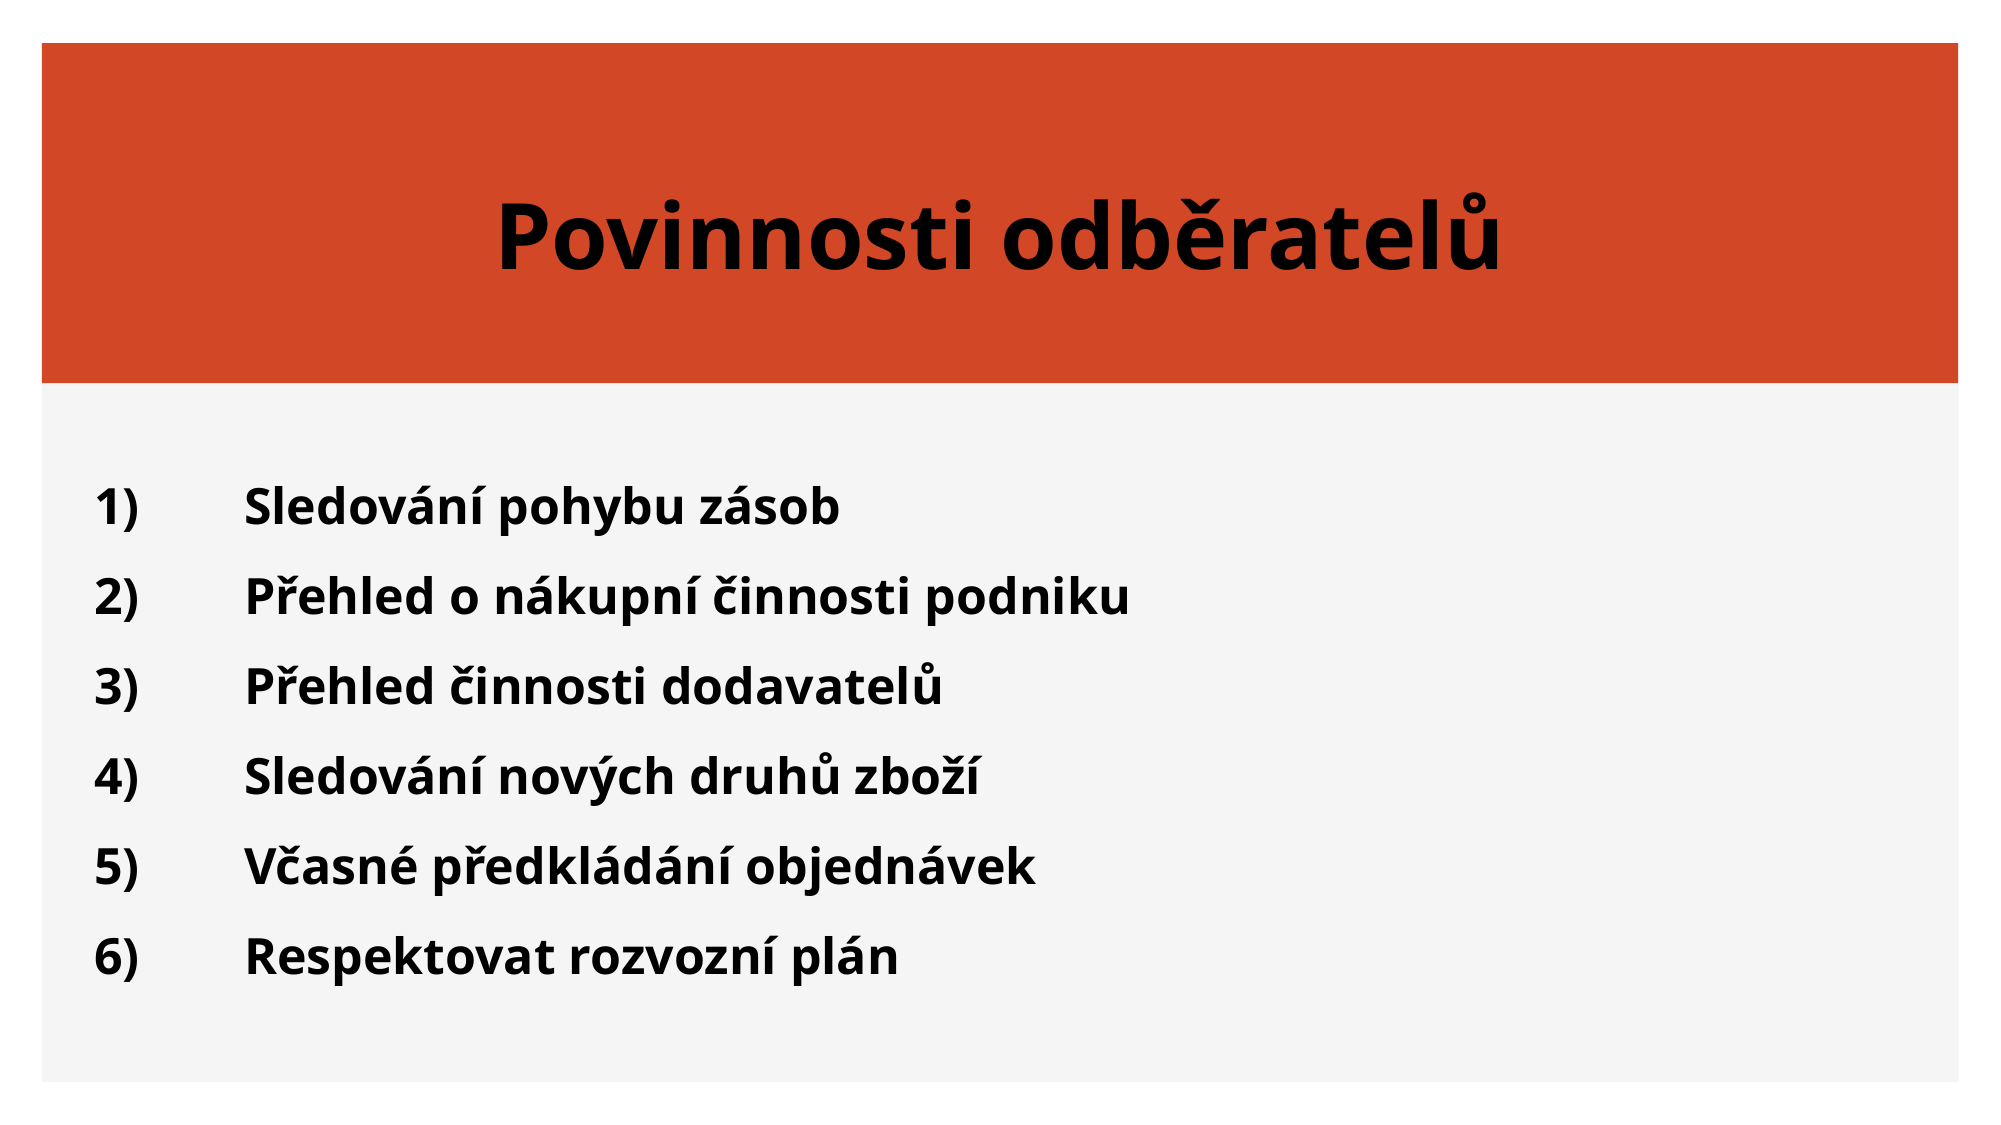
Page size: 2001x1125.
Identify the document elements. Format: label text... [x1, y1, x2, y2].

list 1) Sledování pohybu zásob 2) Přehled o nákupní činnosti podniku 3) Přehled činnosti dodavatelů 4) Sledování nových druhů zboží 5) Včasné předkládání objednávek 6) Respektovat rozvozní plán [79, 436, 1921, 1052]
title Povinnosti odběratelů [79, 128, 1921, 296]
